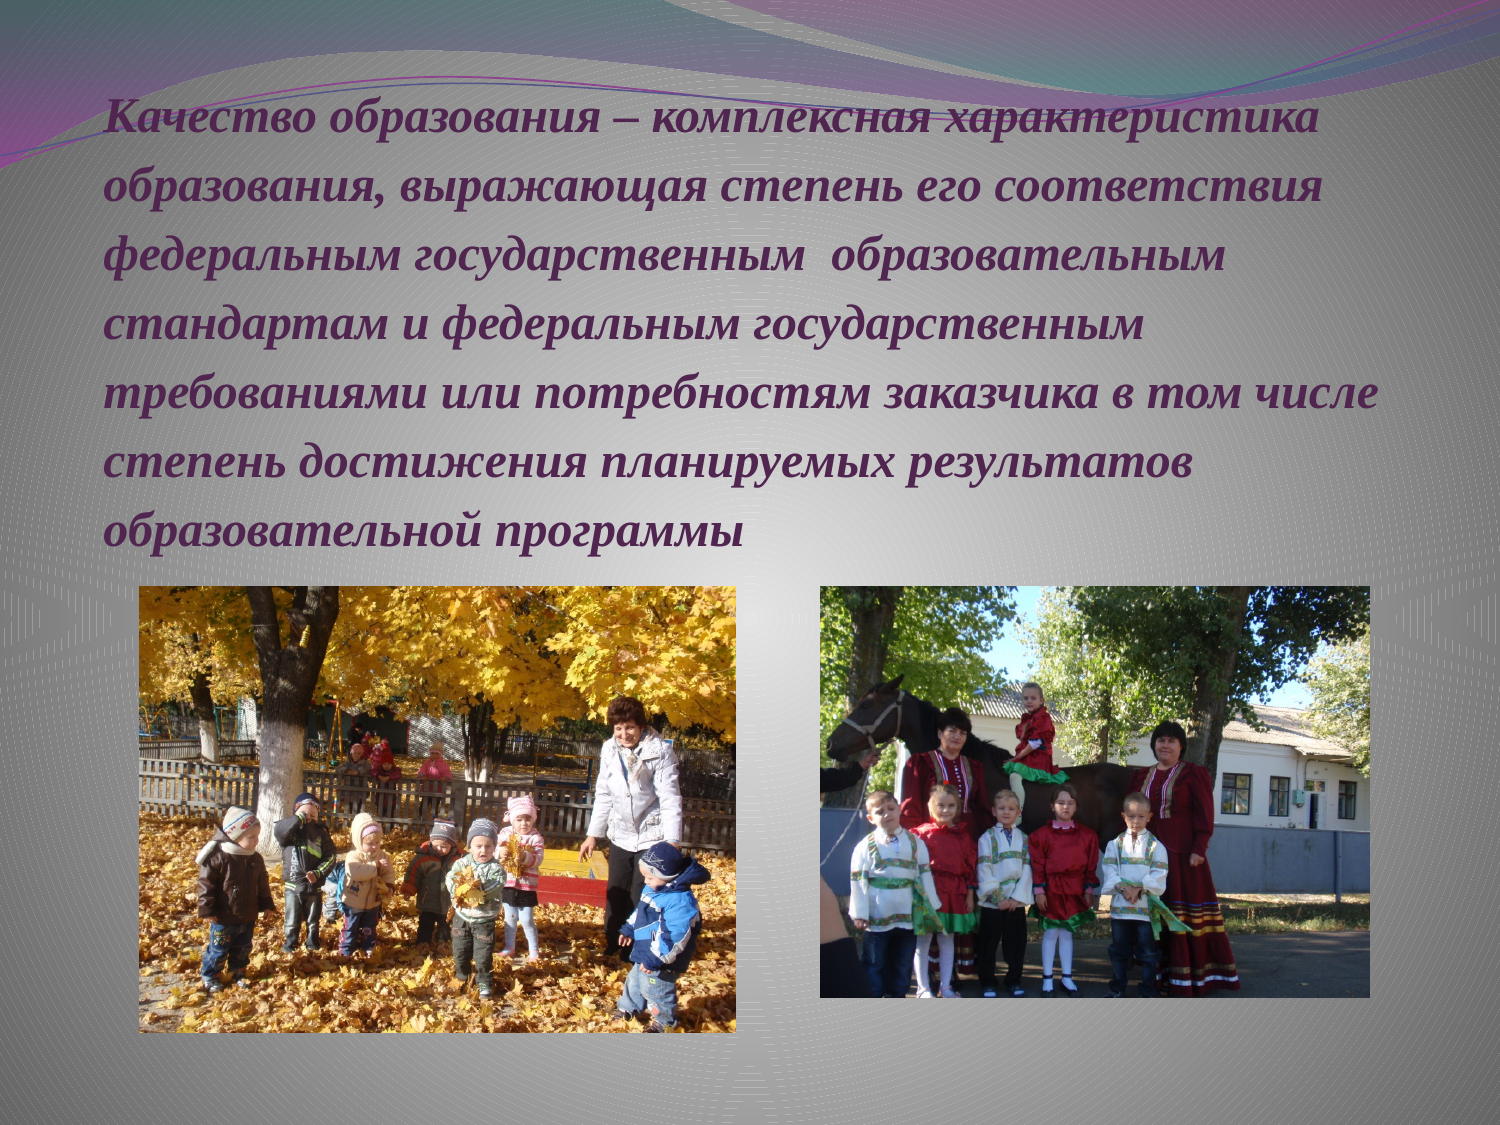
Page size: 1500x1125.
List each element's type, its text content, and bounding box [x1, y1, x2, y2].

picture [820, 585, 1370, 998]
picture [139, 585, 736, 1034]
text_box Качество образования – комплексная характеристика образования, выражающая степень его соответствия федеральным государственным образовательным стандартам и федеральным государственным требованиями или потребностям заказчика в том числе степень достижения планируемых результатов образовательной программы [88, 66, 1436, 744]
